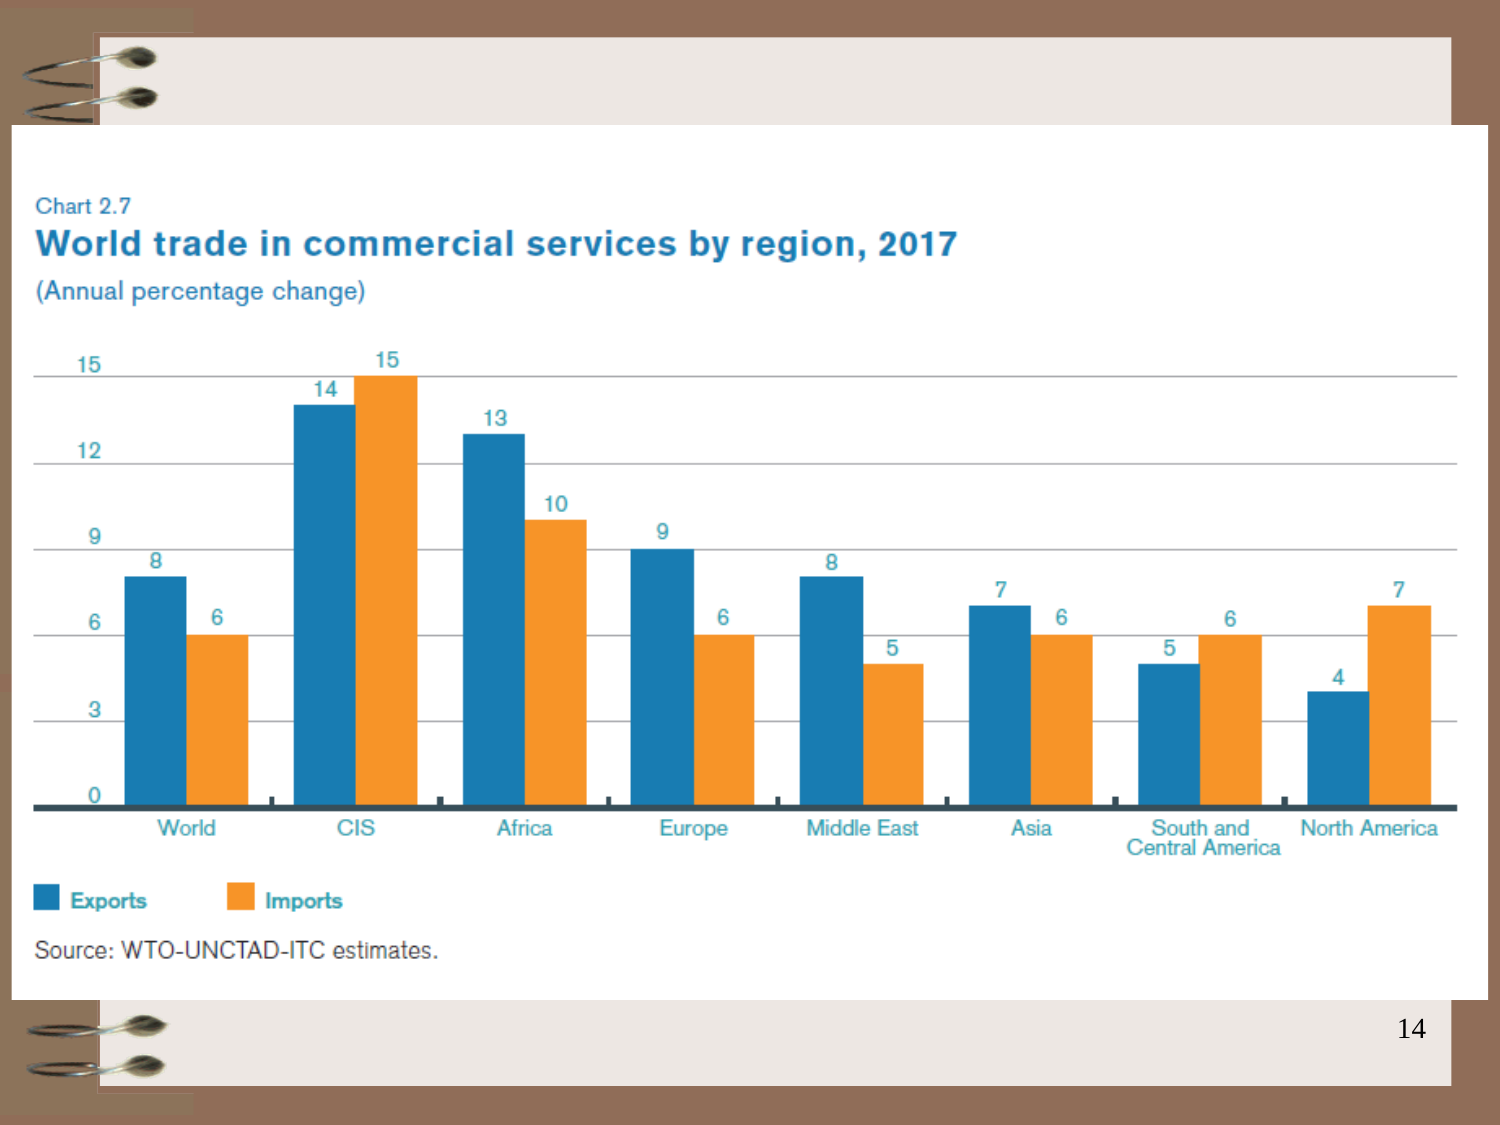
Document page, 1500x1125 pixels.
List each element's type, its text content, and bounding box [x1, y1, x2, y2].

slide_number 14 [1128, 1008, 1442, 1077]
picture [0, 8, 1489, 1115]
